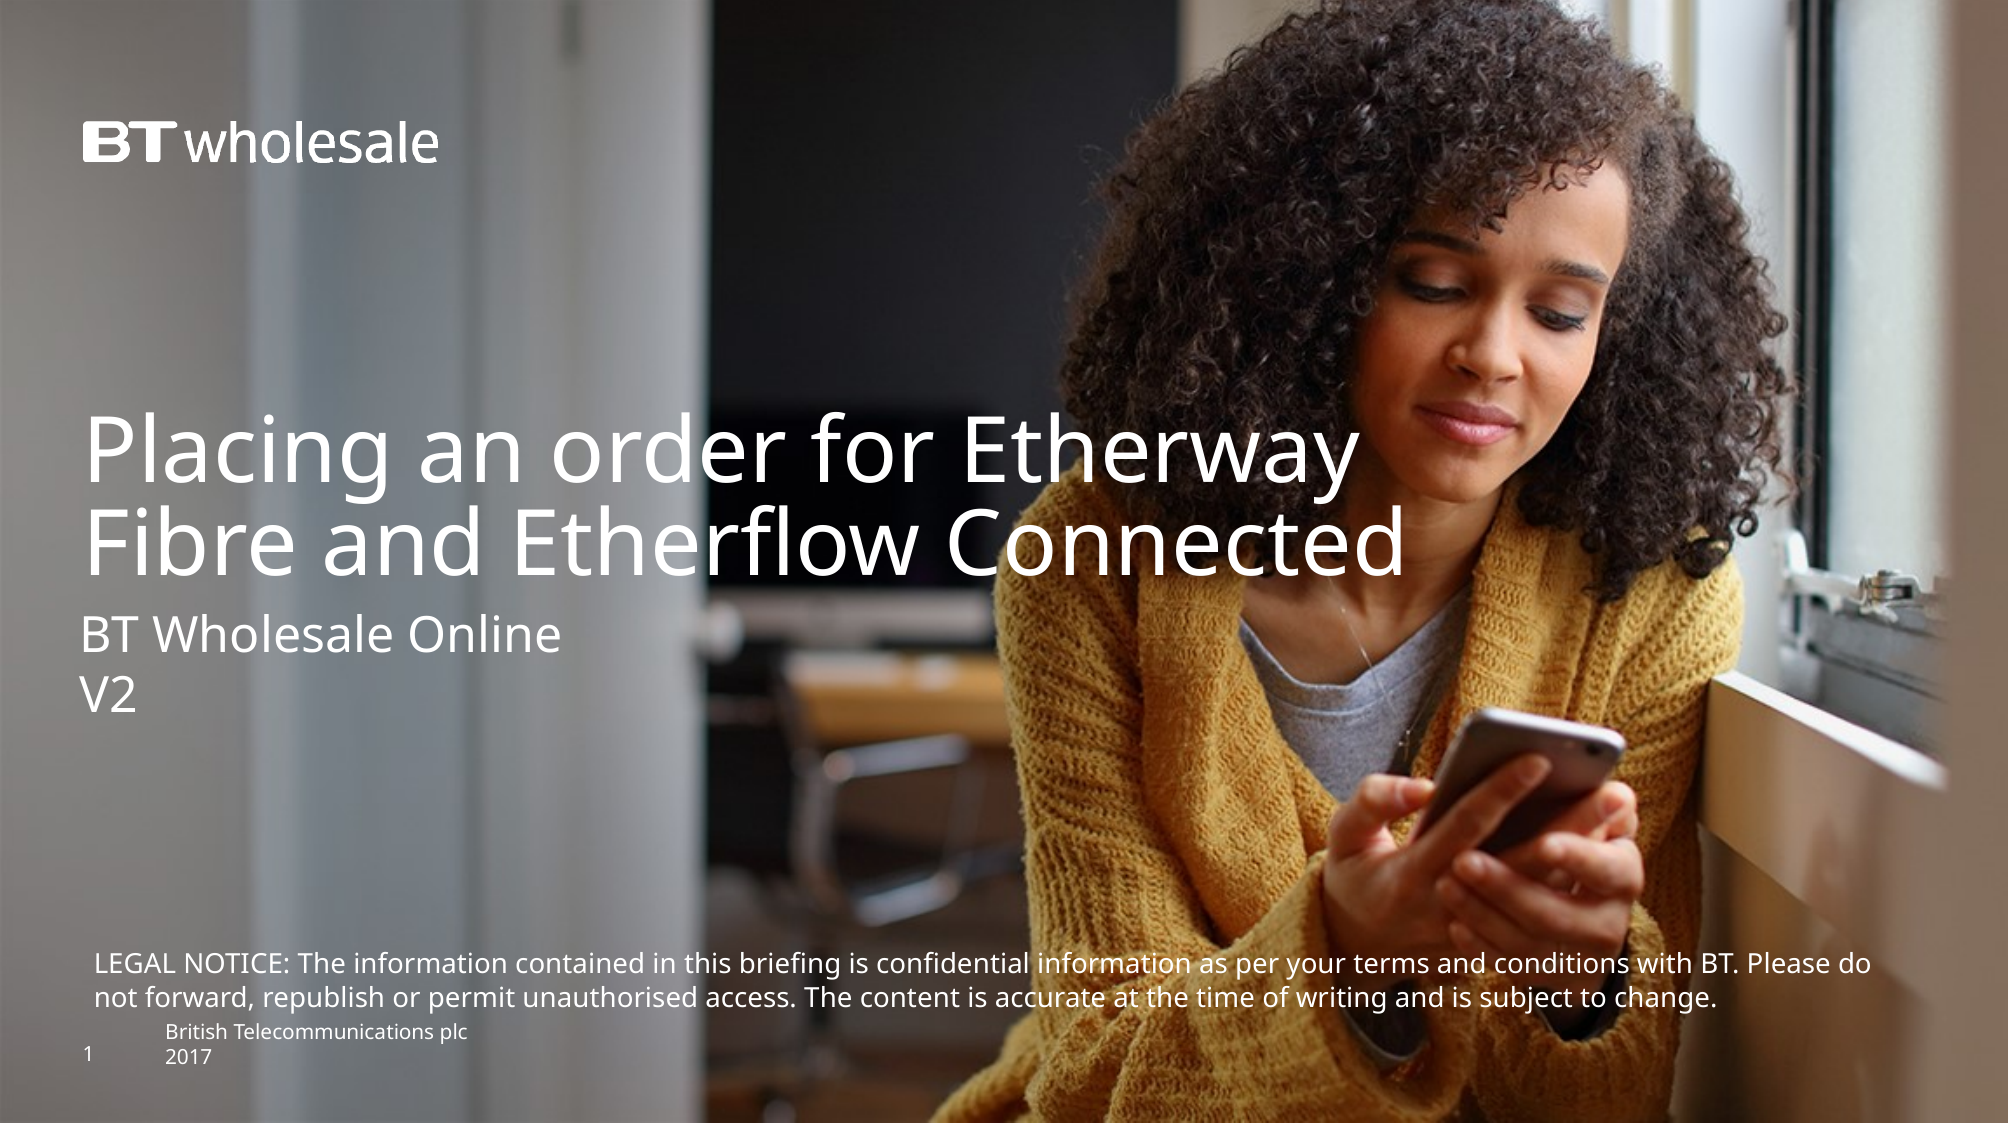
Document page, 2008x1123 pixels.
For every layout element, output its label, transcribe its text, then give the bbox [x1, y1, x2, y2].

slide_number 1 [82, 1022, 142, 1069]
picture [0, 0, 2008, 1123]
text_box LEGAL NOTICE: The information contained in this briefing is confidential information as per your terms and conditions with BT. Please do not forward, republish or permit unauthorised access. The content is accurate at the time of writing and is subject to change. [79, 938, 1926, 1022]
subtitle BT Wholesale Online V2 [79, 602, 1497, 721]
title Placing an order for Etherway Fibre and Etherflow Connected [82, 407, 1500, 502]
